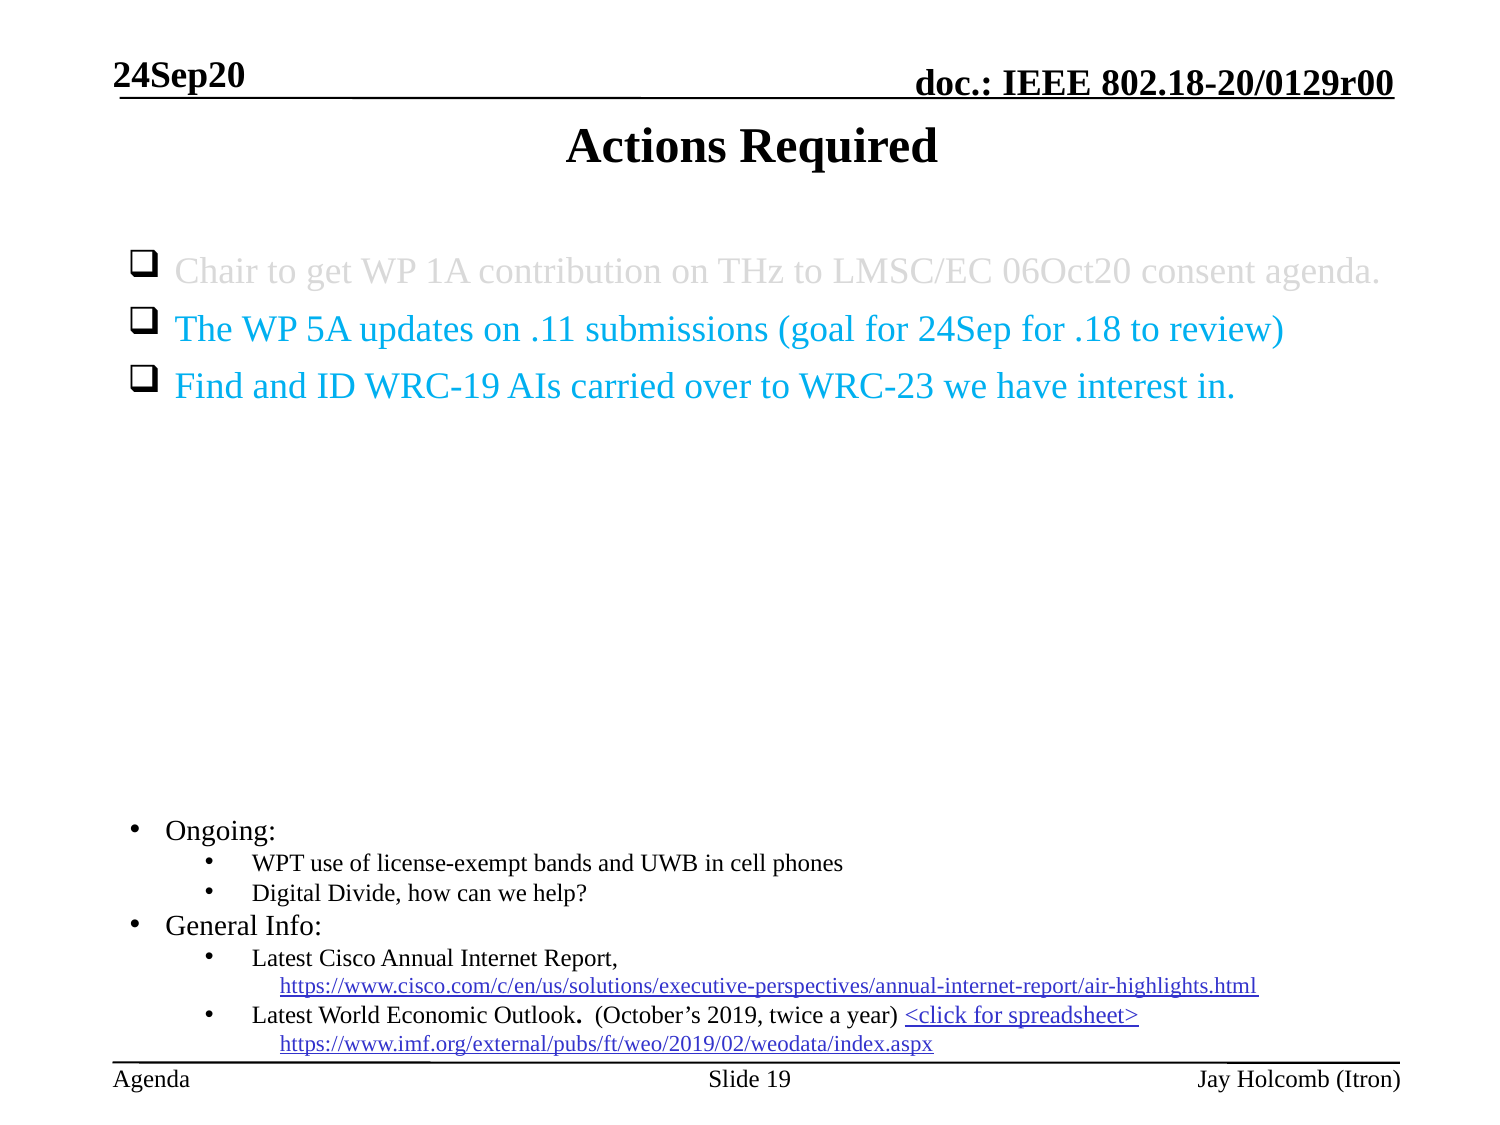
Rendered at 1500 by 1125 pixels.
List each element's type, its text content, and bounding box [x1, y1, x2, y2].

slide_number Slide 19 [699, 1064, 800, 1123]
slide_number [112, 49, 488, 95]
list Chair to get WP 1A contribution on THz to LMSC/EC 06Oct20 consent agenda. The WP 5A updates on .11 submissions (goal for 24Sep for .18 to review) Find and ID WRC-19 AIs carried over to WRC-23 we have interest in. [112, 180, 1474, 805]
footer Jay Holcomb (Itron) [878, 1061, 1402, 1093]
text_box Ongoing: WPT use of license-exempt bands and UWB in cell phones Digital Divide, how can we help? General Info: Latest Cisco Annual Internet Report, https://www.cisco.com/c/en/us/solutions/executive-perspectives/annual-internet-report/air-highlights.html Latest World Economic Outlook. (October’s 2019, twice a year) <click for spreadsheet> https://www.imf.org/external/pubs/ft/weo/2019/02/weodata/index.aspx [115, 803, 1274, 1064]
title Actions Required [114, 103, 1390, 180]
